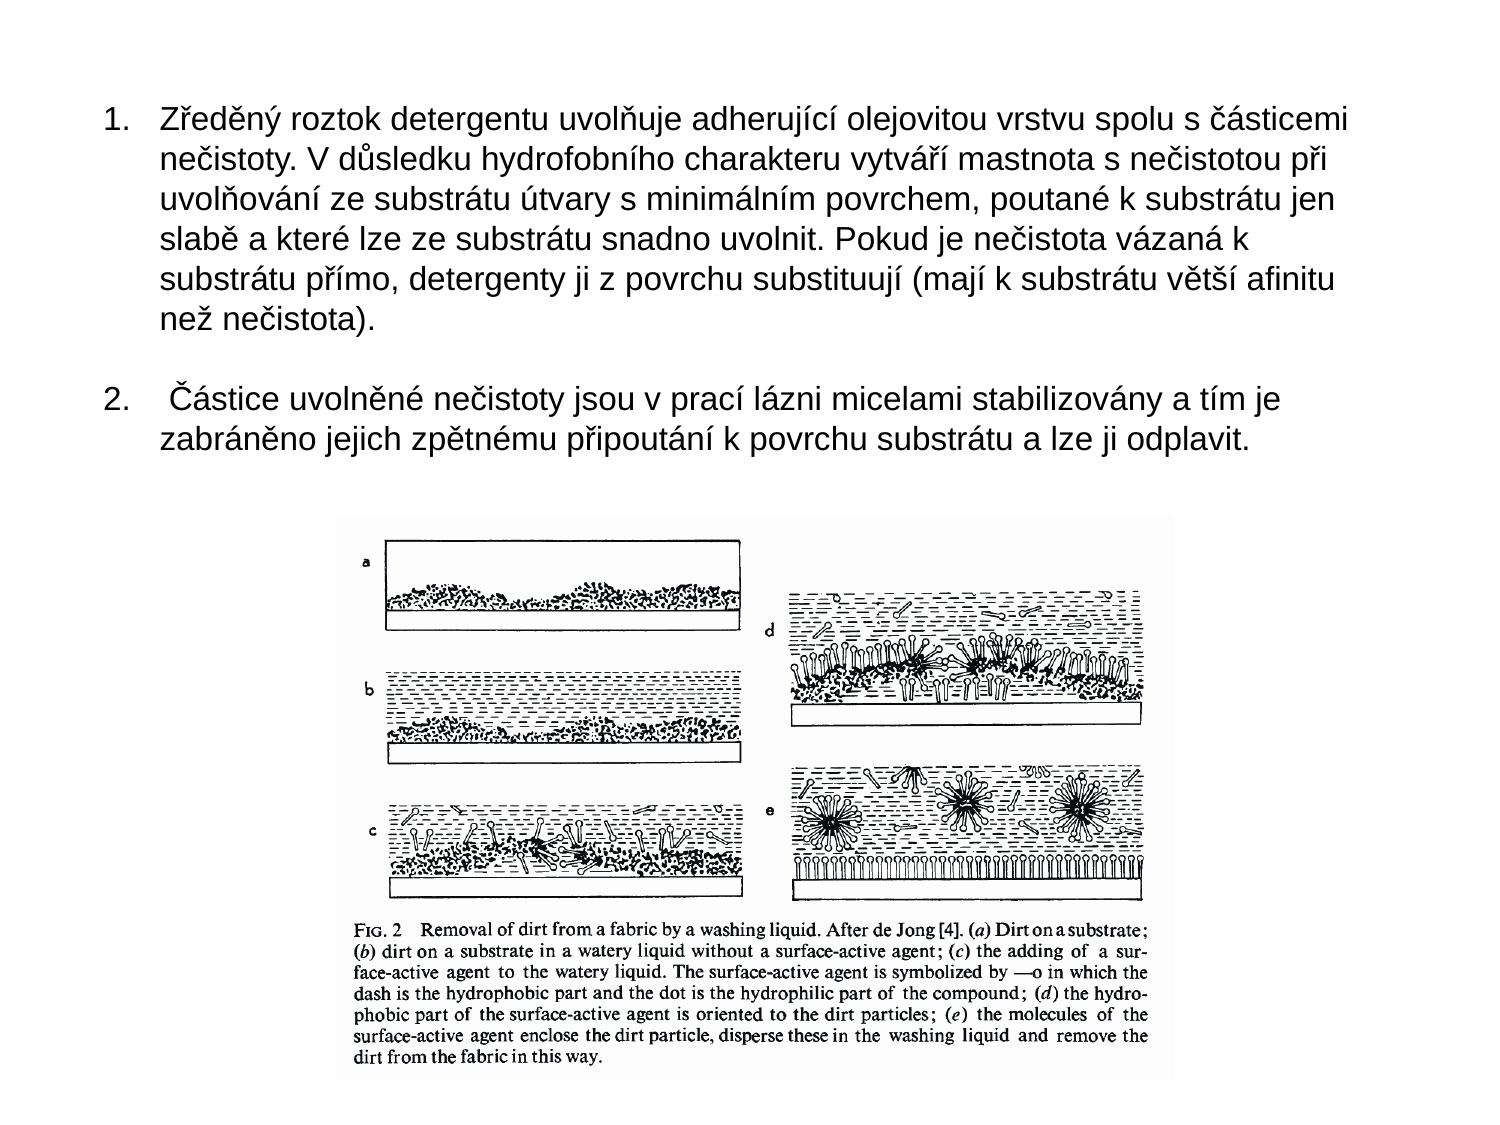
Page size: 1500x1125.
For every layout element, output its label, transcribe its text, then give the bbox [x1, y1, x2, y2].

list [336, 515, 1174, 1080]
text_box Zředěný roztok detergentu uvolňuje adherující olejovitou vrstvu spolu s částicemi nečistoty. V důsledku hydrofobního charakteru vytváří mastnota s nečistotou při uvolňování ze substrátu útvary s minimálním povrchem, poutané k substrátu jen slabě a které lze ze substrátu snadno uvolnit. Pokud je nečistota vázaná k substrátu přímo, detergenty ji z povrchu substituují (mají k substrátu větší afinitu než nečistota). Částice uvolněné nečistoty jsou v prací lázni micelami stabilizovány a tím je zabráněno jejich zpětnému připoutání k povrchu substrátu a lze ji odplavit. [88, 90, 1368, 465]
